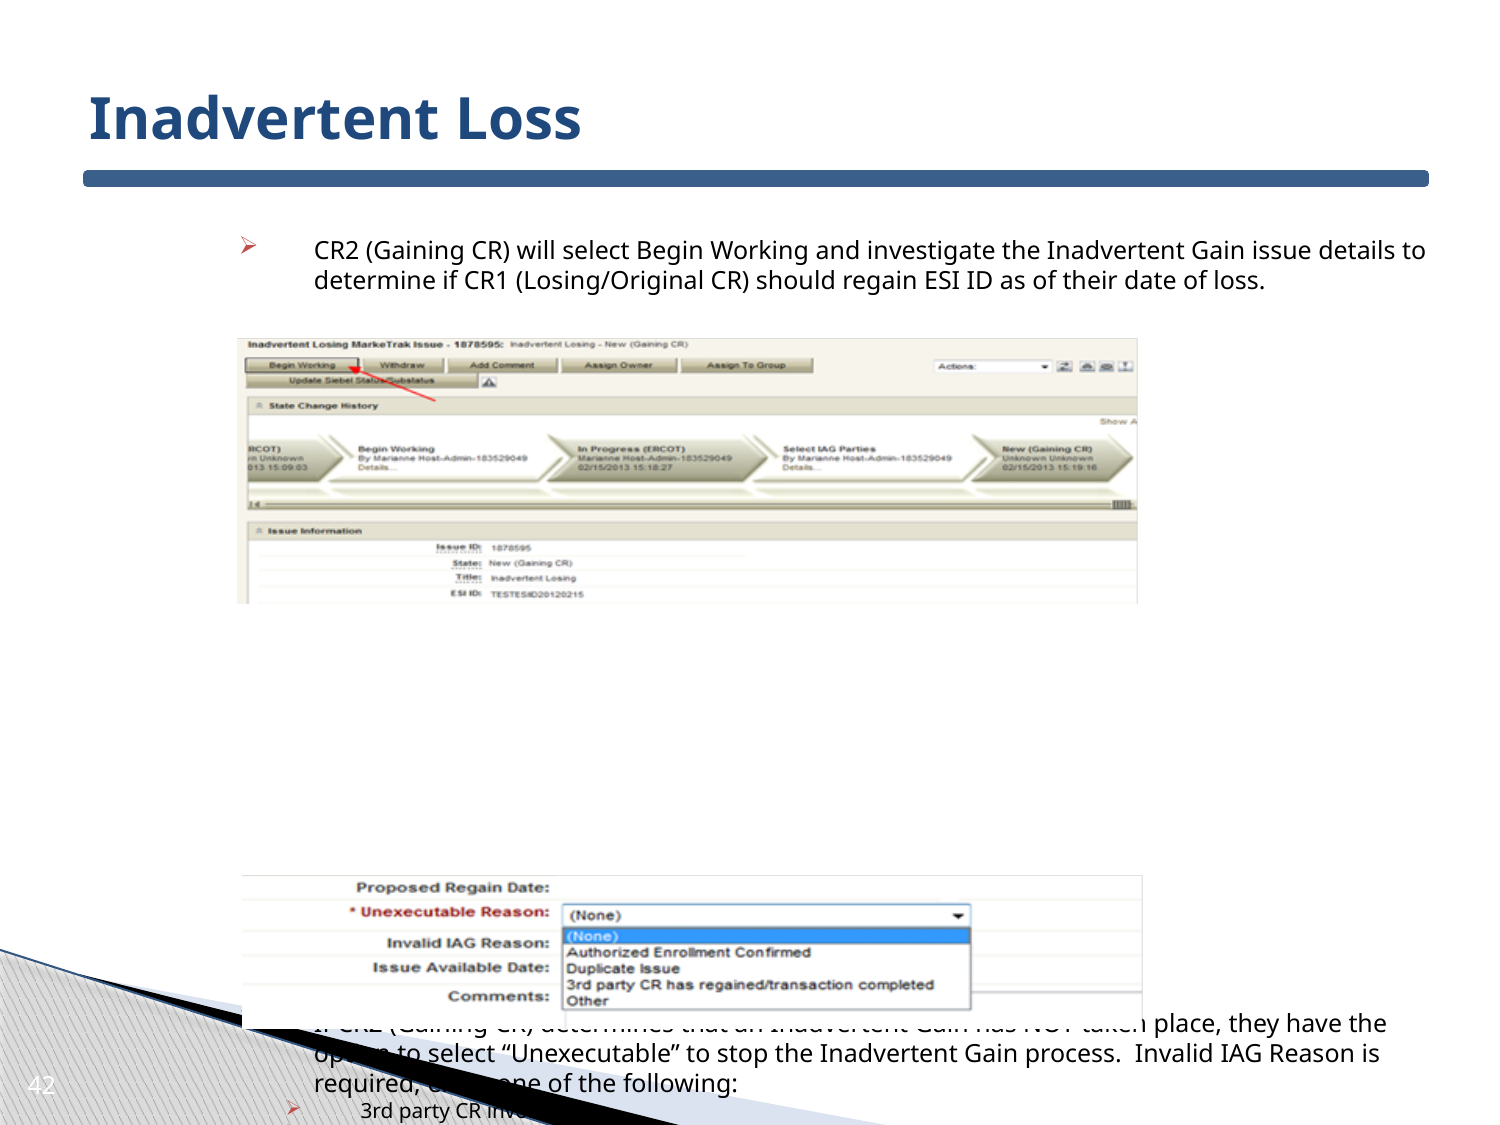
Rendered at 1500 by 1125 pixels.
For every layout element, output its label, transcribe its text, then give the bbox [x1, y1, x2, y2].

slide_number 42 [12, 1051, 150, 1112]
picture [237, 337, 1140, 604]
list CR2 (Gaining CR) will select Begin Working and investigate the Inadvertent Gain issue details to determine if CR1 (Losing/Original CR) should regain ESI ID as of their date of loss. If CR2 (Gaining CR) determines that an Inadvertent Gain has NOT taken place, they have the option to select “Unexecutable” to stop the Inadvertent Gain process. Invalid IAG Reason is required, enter one of the following: 3rd party CR involved Authorized Enrollment Confirmed Duplicate Issue Other (should require comments) [125, 149, 1475, 932]
title Inadvertent Loss [75, 45, 1425, 188]
picture [241, 874, 1144, 1029]
